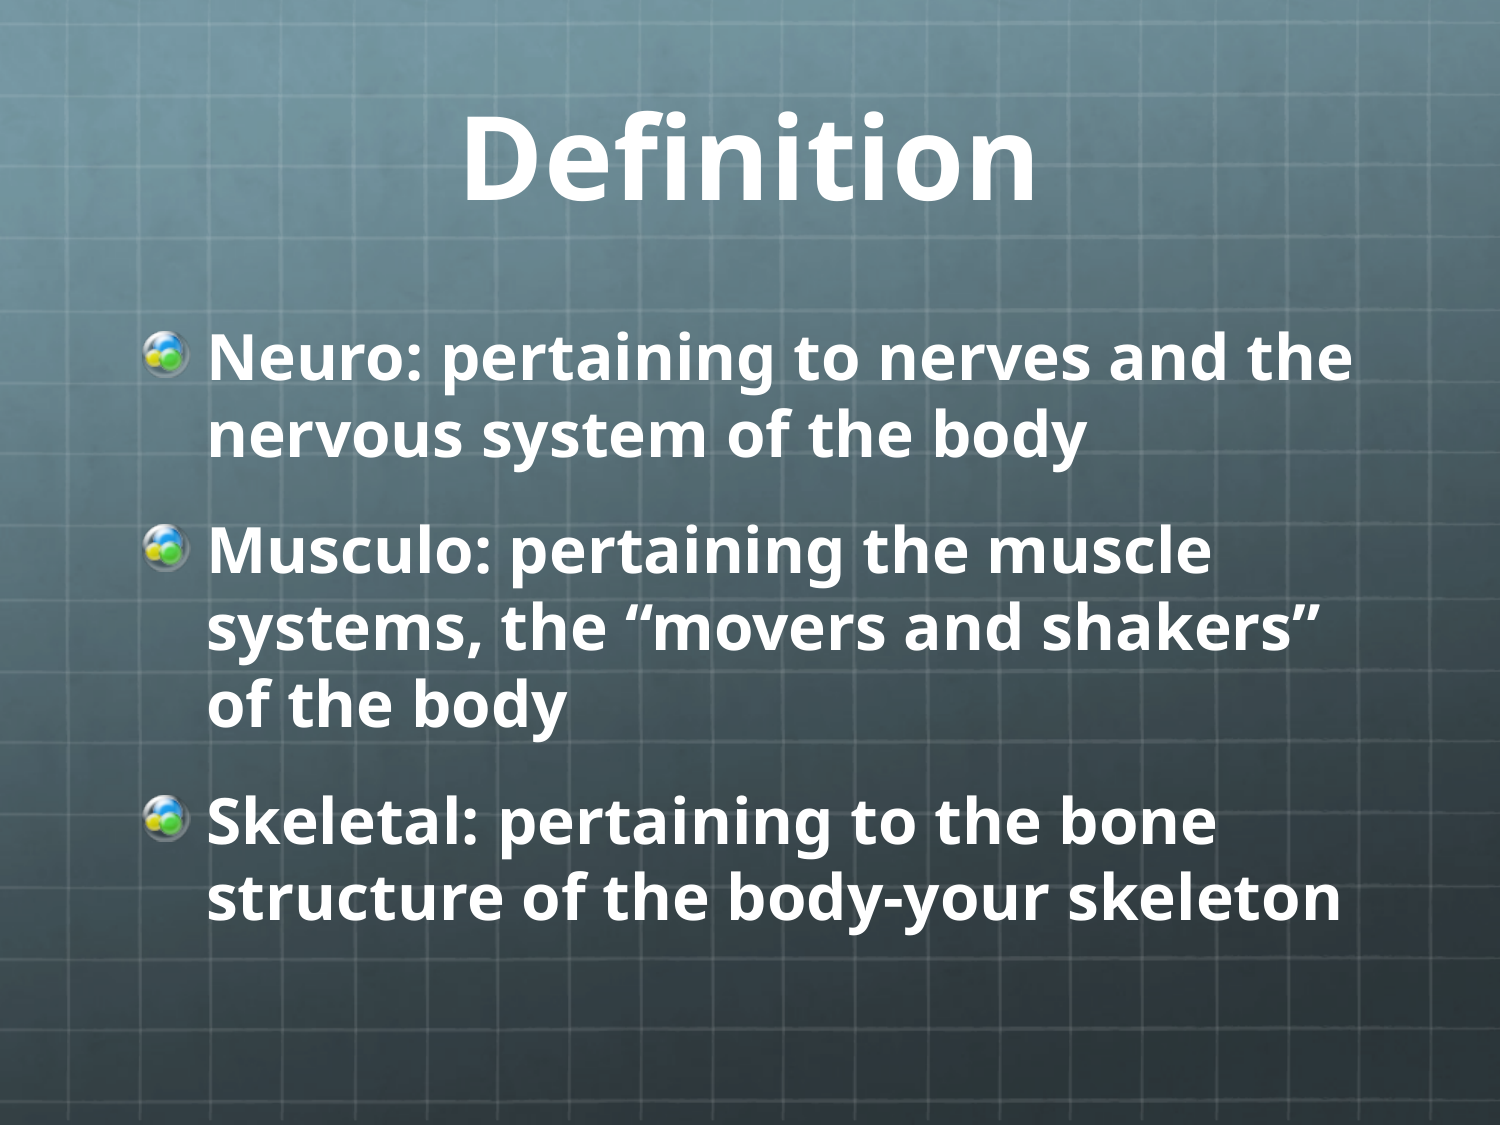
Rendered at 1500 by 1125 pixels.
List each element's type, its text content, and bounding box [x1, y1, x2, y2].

title Definition [127, 17, 1372, 289]
picture [0, 0, 1500, 1125]
list Neuro: pertaining to nerves and the nervous system of the body Musculo: pertaining the muscle systems, the “movers and shakers” of the body Skeletal: pertaining to the bone structure of the body-your skeleton [127, 308, 1372, 958]
